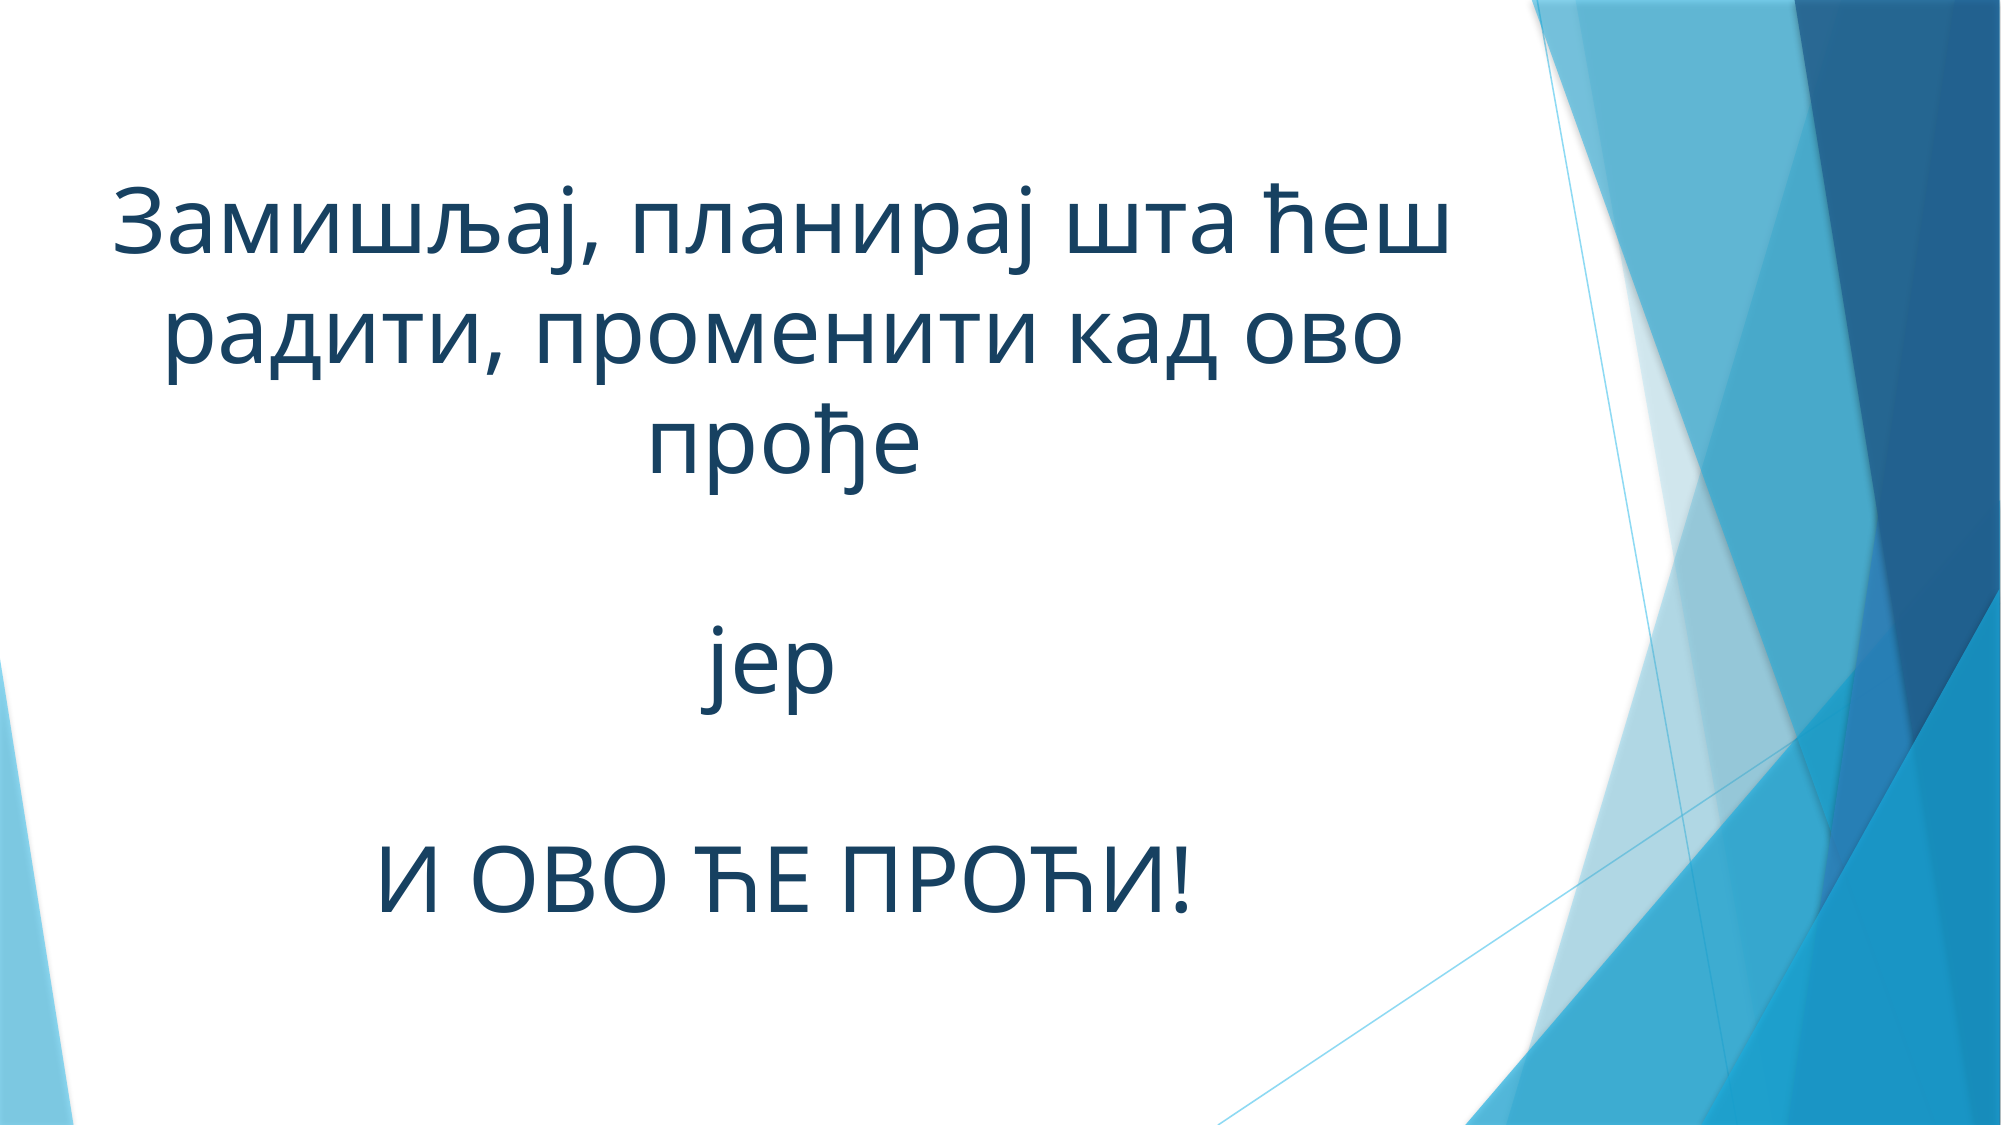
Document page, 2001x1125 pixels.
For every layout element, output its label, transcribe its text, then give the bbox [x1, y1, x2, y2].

title Замишљај, планирај шта ћеш радити, променити кад ово прође јер И ОВО ЋЕ ПРОЋИ! [0, 154, 1569, 371]
